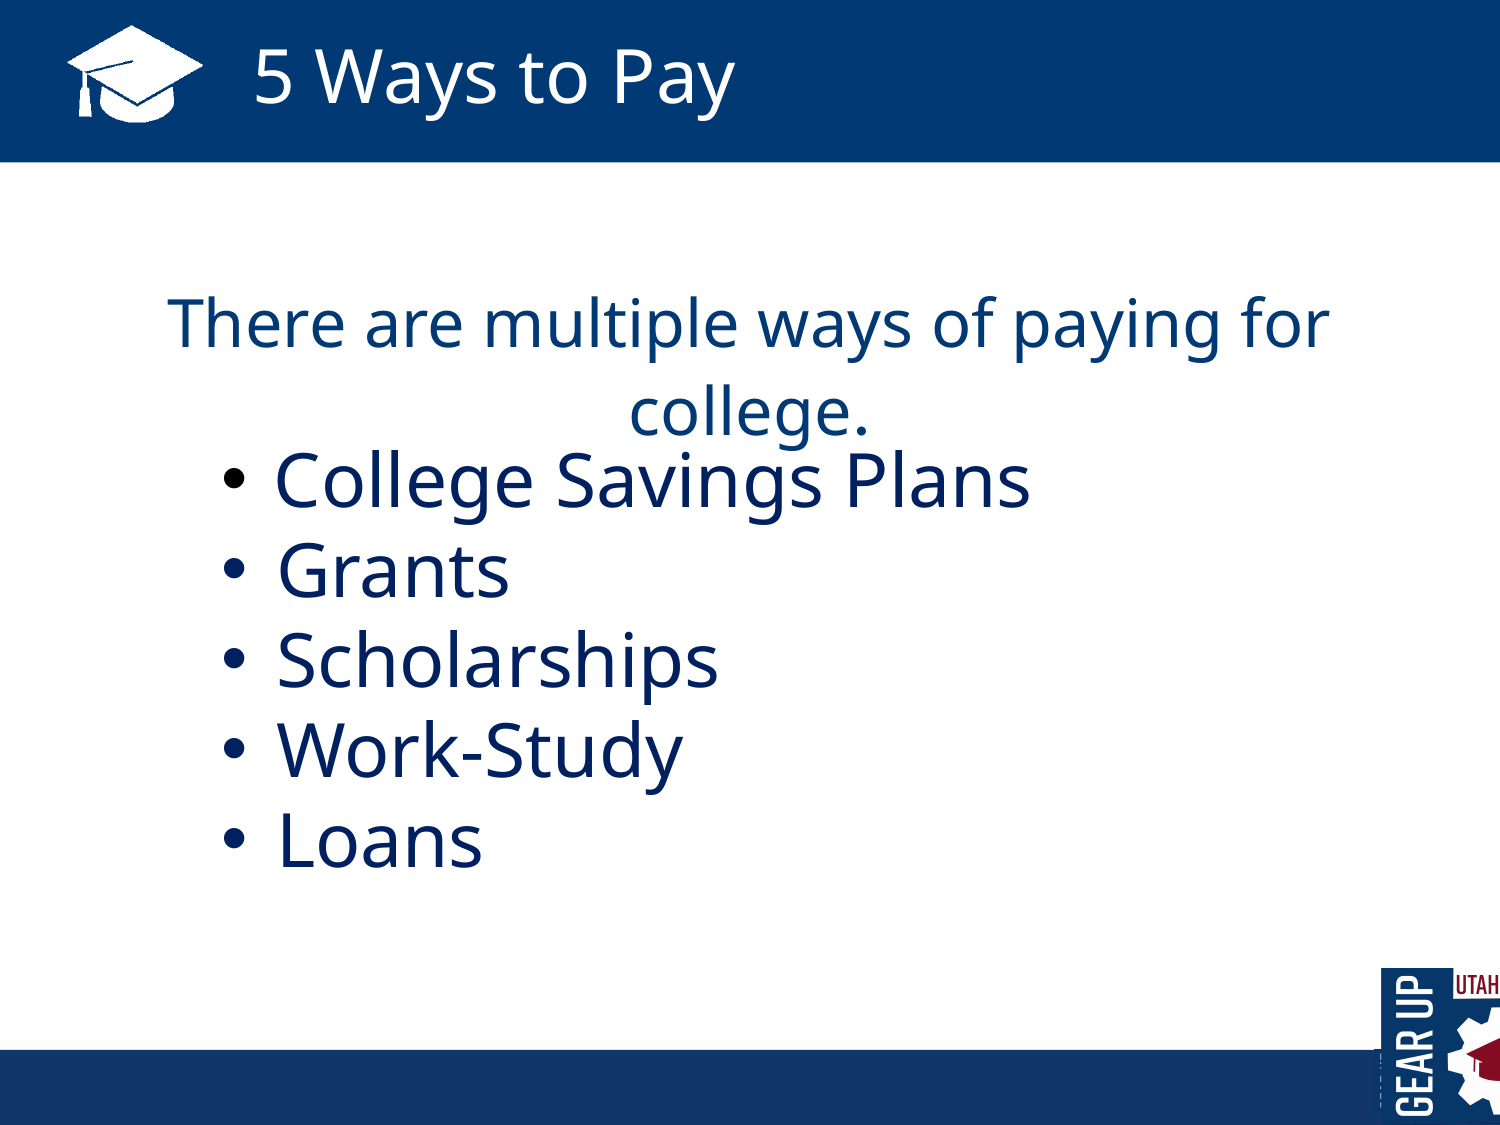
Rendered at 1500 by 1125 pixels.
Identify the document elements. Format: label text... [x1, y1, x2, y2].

text_box [0, 1048, 1375, 1125]
picture [62, 4, 207, 149]
text_box College Savings Plans Grants Scholarships Work-Study Loans [206, 459, 1194, 890]
text_box There are multiple ways of paying for college. [34, 273, 1466, 459]
picture [1374, 968, 1500, 1125]
text_box 5 Ways to Pay [237, 20, 1500, 150]
text_box [0, 0, 1500, 164]
